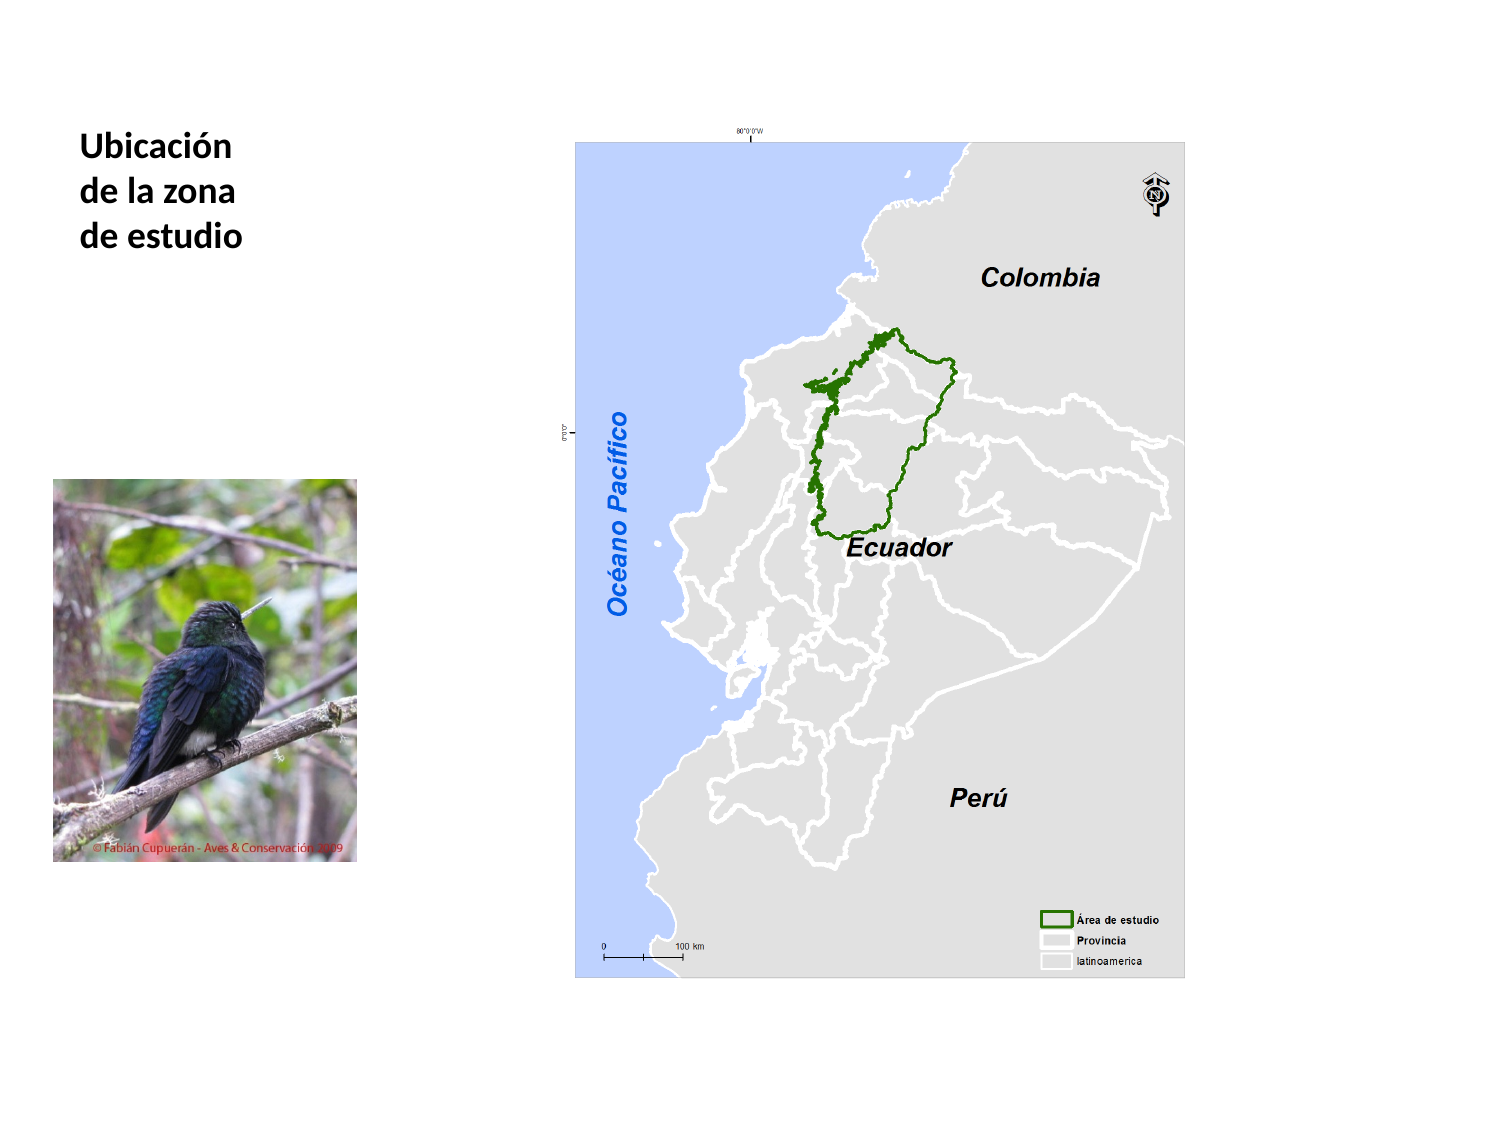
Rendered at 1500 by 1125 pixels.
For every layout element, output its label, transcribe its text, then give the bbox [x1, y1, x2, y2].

text_box Ubicación de la zona de estudio [64, 113, 290, 264]
picture [52, 479, 357, 862]
picture [560, 125, 1188, 980]
